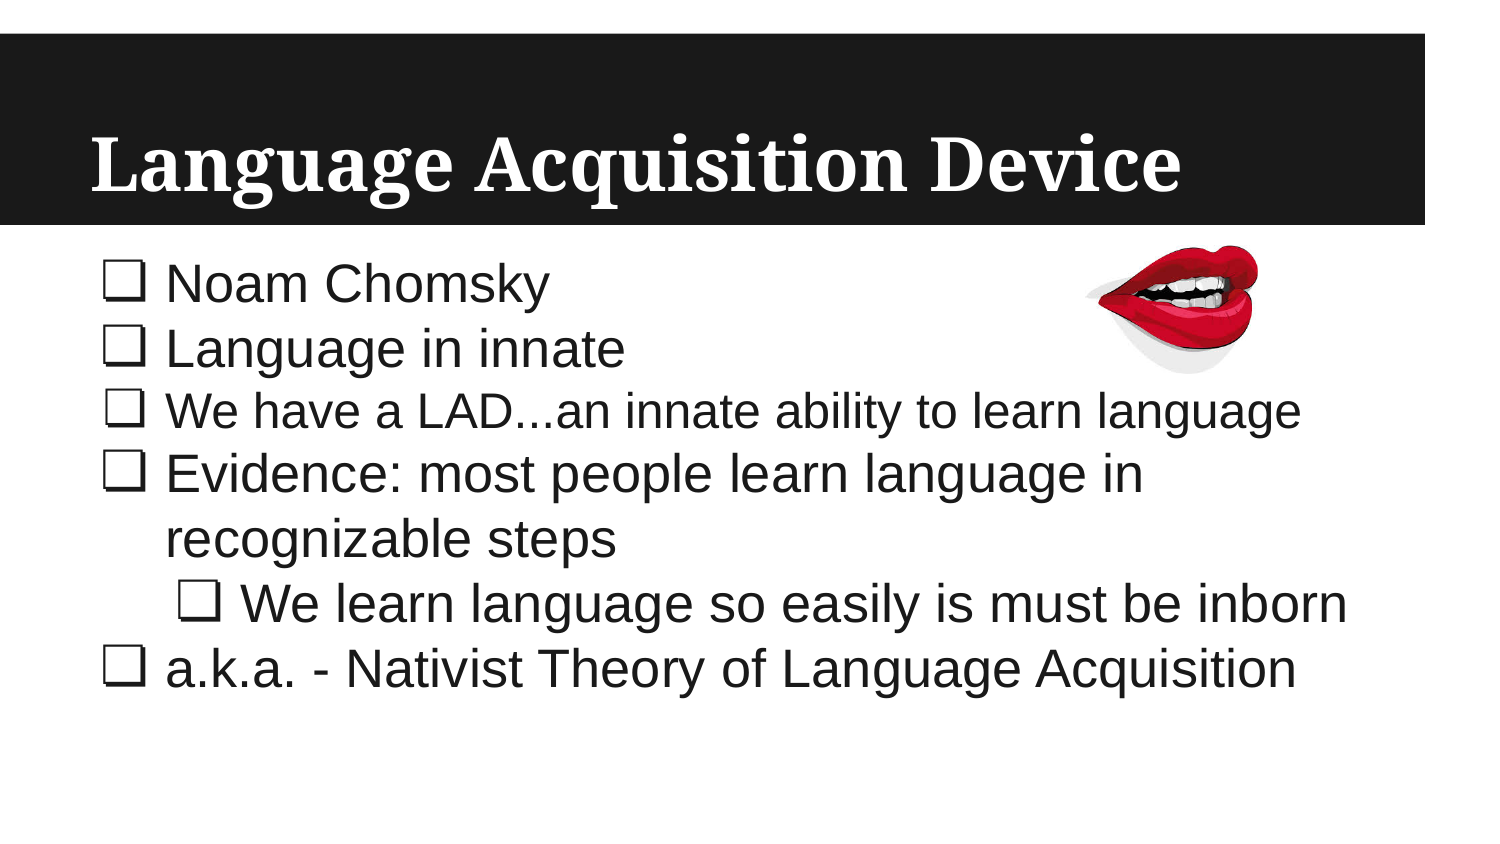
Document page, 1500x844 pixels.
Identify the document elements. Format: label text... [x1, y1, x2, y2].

list Noam Chomsky Language in innate We have a LAD...an innate ability to learn language Evidence: most people learn language in recognizable steps We learn language so easily is must be inborn a.k.a. - Nativist Theory of Language Acquisition [75, 233, 1425, 802]
picture [1085, 244, 1258, 374]
title Language Acquisition Device [75, 33, 1425, 221]
